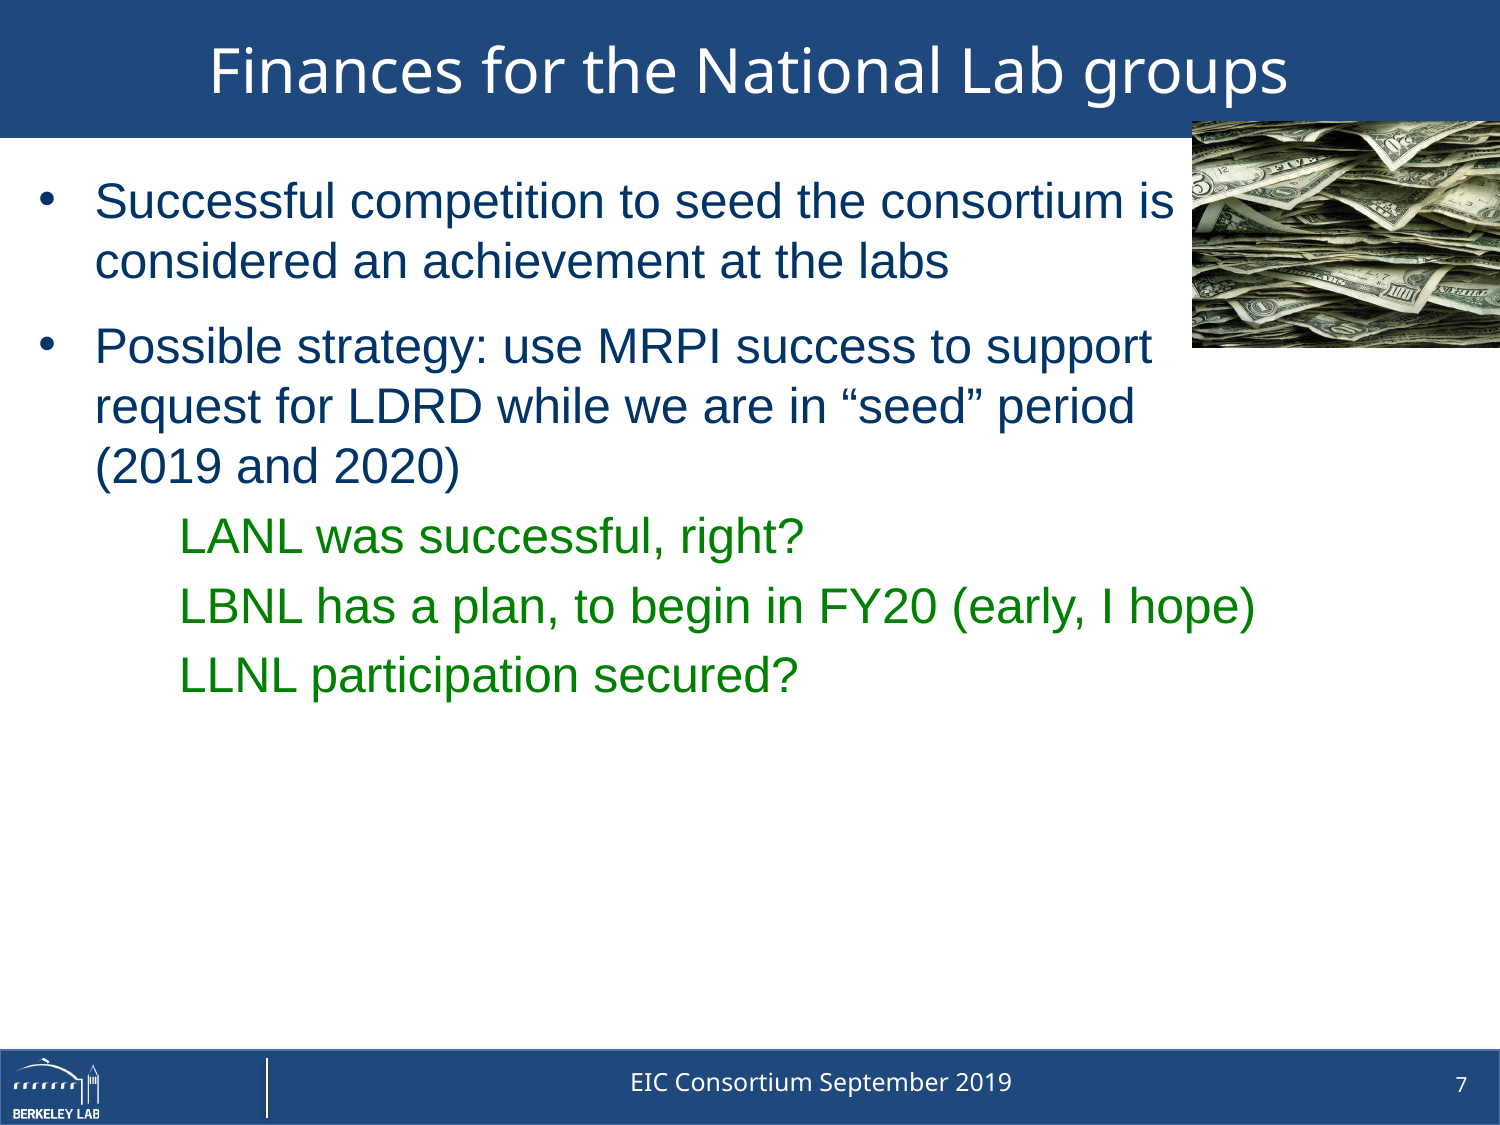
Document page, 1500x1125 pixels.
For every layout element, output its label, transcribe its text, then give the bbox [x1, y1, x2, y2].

list Successful competition to seed the consortium is considered an achievement at the labs Possible strategy: use MRPI success to support request for LDRD while we are in “seed” period (2019 and 2020) LANL was successful, right? LBNL has a plan, to begin in FY20 (early, I hope) LLNL participation secured? [23, 160, 1309, 936]
picture [1191, 121, 1500, 349]
title Finances for the National Lab groups [0, 0, 1500, 138]
